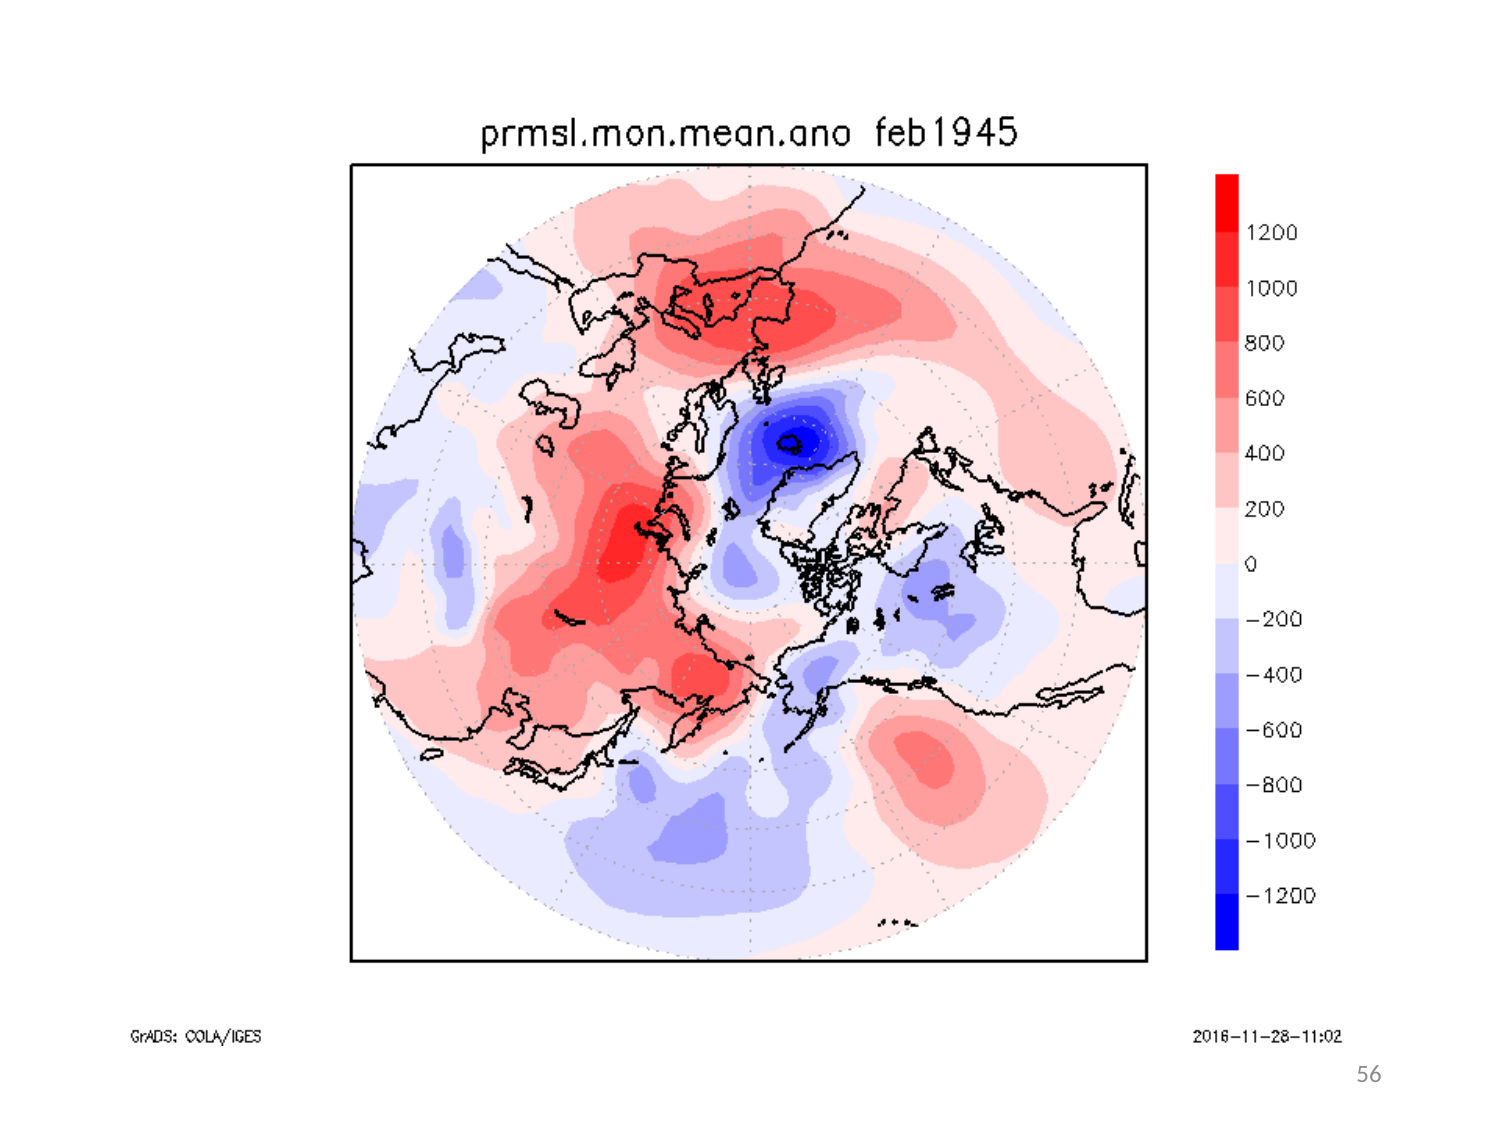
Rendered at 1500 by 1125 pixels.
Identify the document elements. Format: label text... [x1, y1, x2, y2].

picture [124, 79, 1376, 1046]
slide_number 56 [1059, 1042, 1397, 1103]
